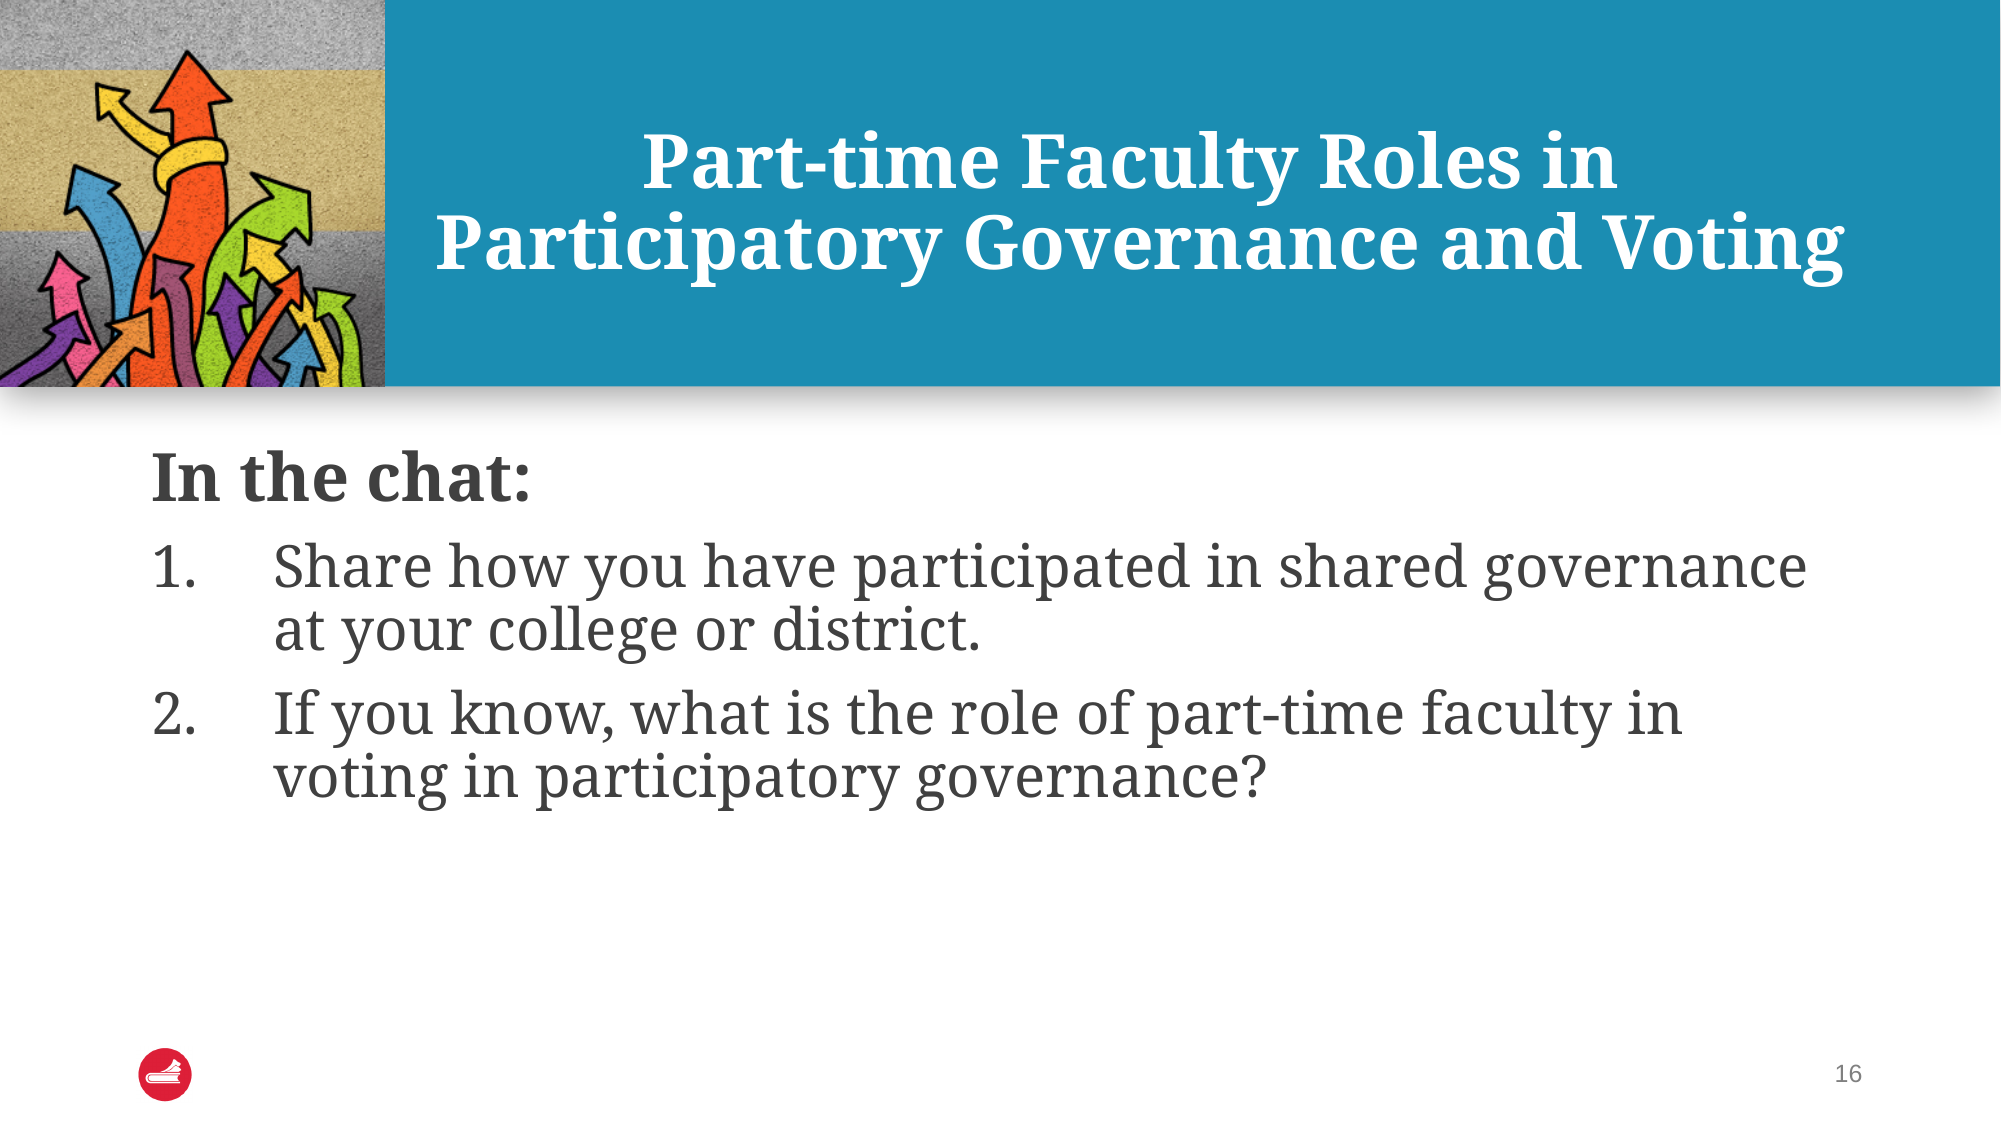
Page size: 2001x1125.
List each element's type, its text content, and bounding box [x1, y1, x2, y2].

slide_number 16 [1712, 1042, 1863, 1103]
picture [0, 0, 385, 387]
list In the chat: Share how you have participated in shared governance at your college or district. If you know, what is the role of part-time faculty in voting in participatory governance? [136, 436, 1863, 1023]
picture [136, 1046, 193, 1103]
title Part-time Faculty Roles in Participatory Governance and Voting [420, 66, 1863, 343]
